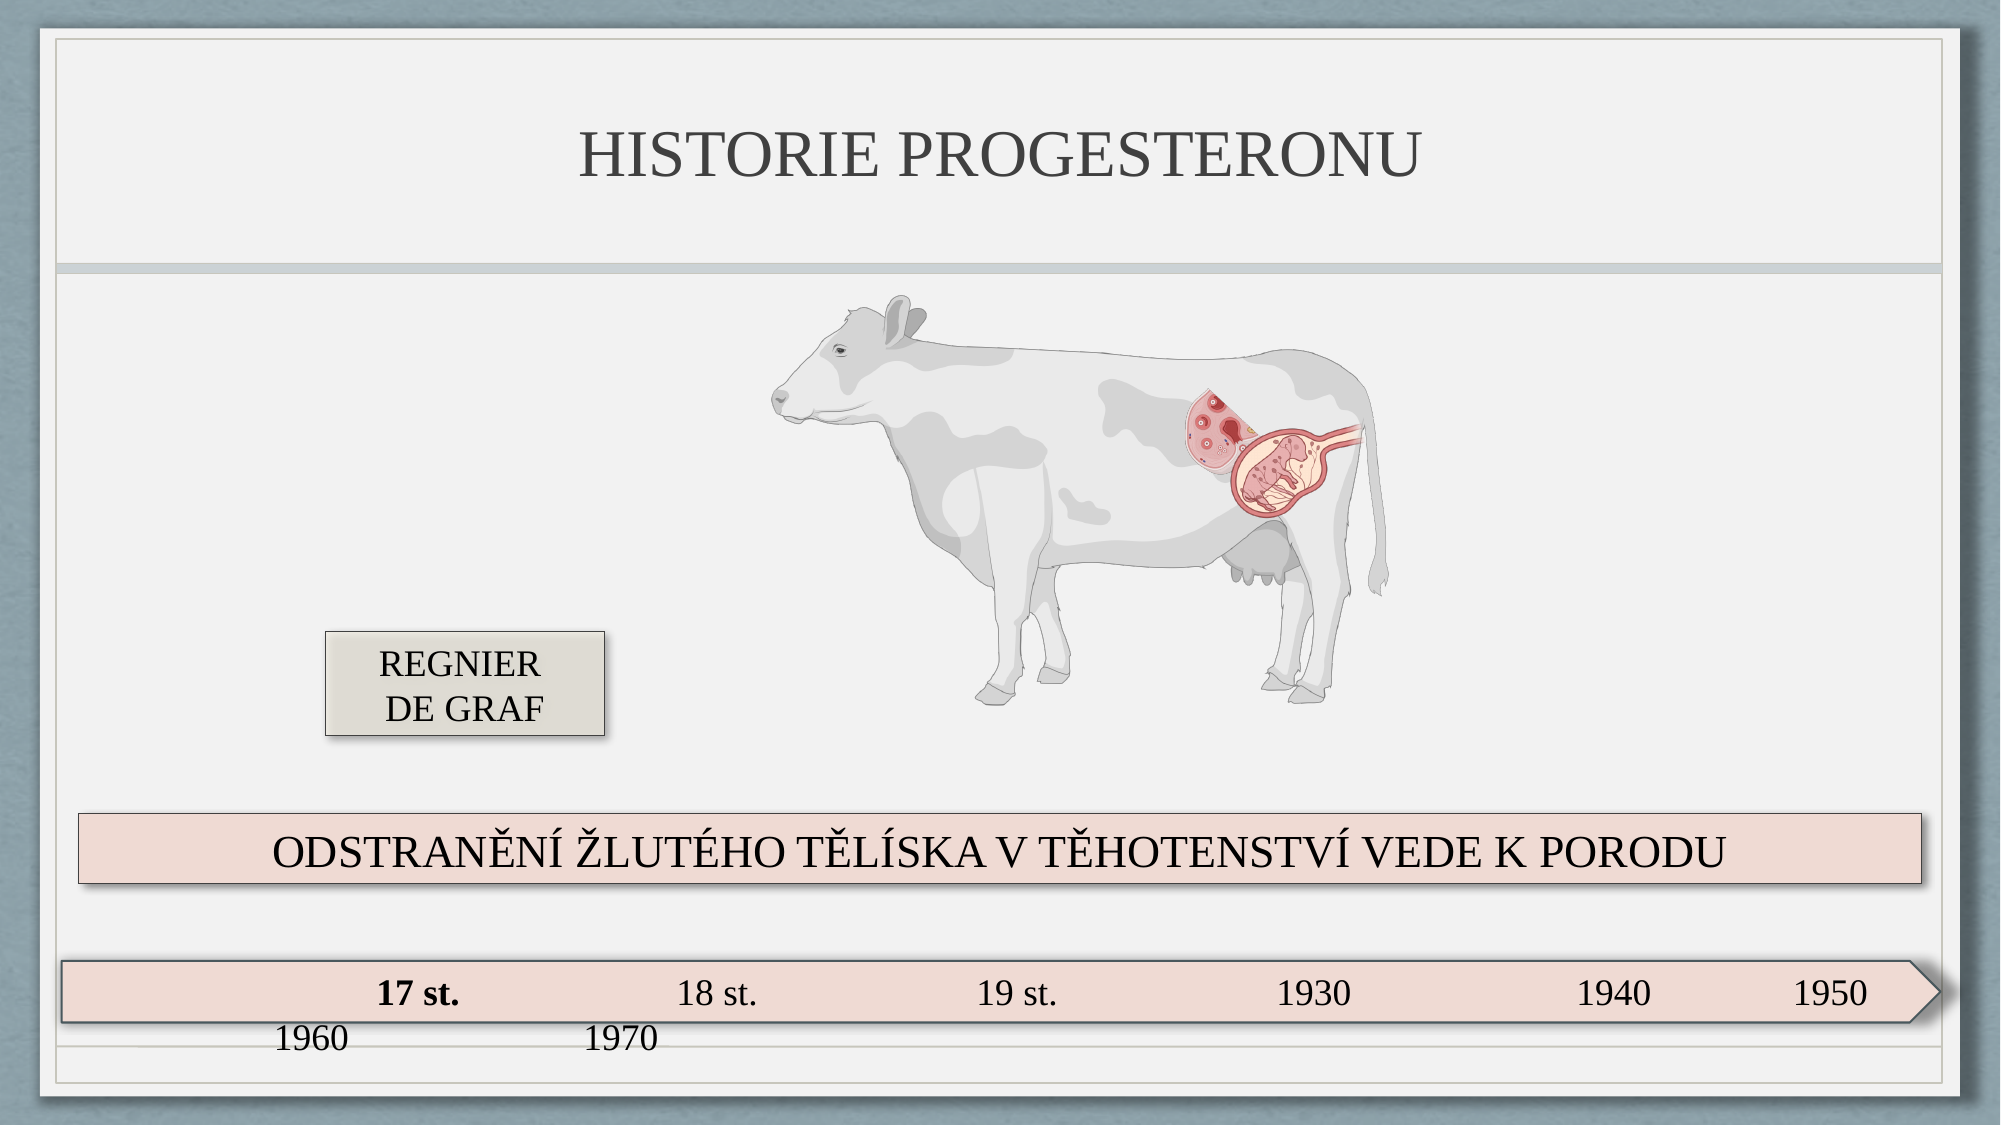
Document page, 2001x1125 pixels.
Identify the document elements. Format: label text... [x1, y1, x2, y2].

picture [738, 283, 1474, 736]
text_box ODSTRANĚNÍ ŽLUTÉHO TĚLÍSKA V TĚHOTENSTVÍ VEDE K PORODU [78, 813, 1922, 884]
text_box 17 st. 18 st. 19 st. 1930 1940 1950 1960 1970 [61, 960, 1944, 1066]
text_box REGNIER DE GRAF [325, 631, 605, 736]
title HISTORIE PROGESTERONU [42, 40, 1960, 260]
